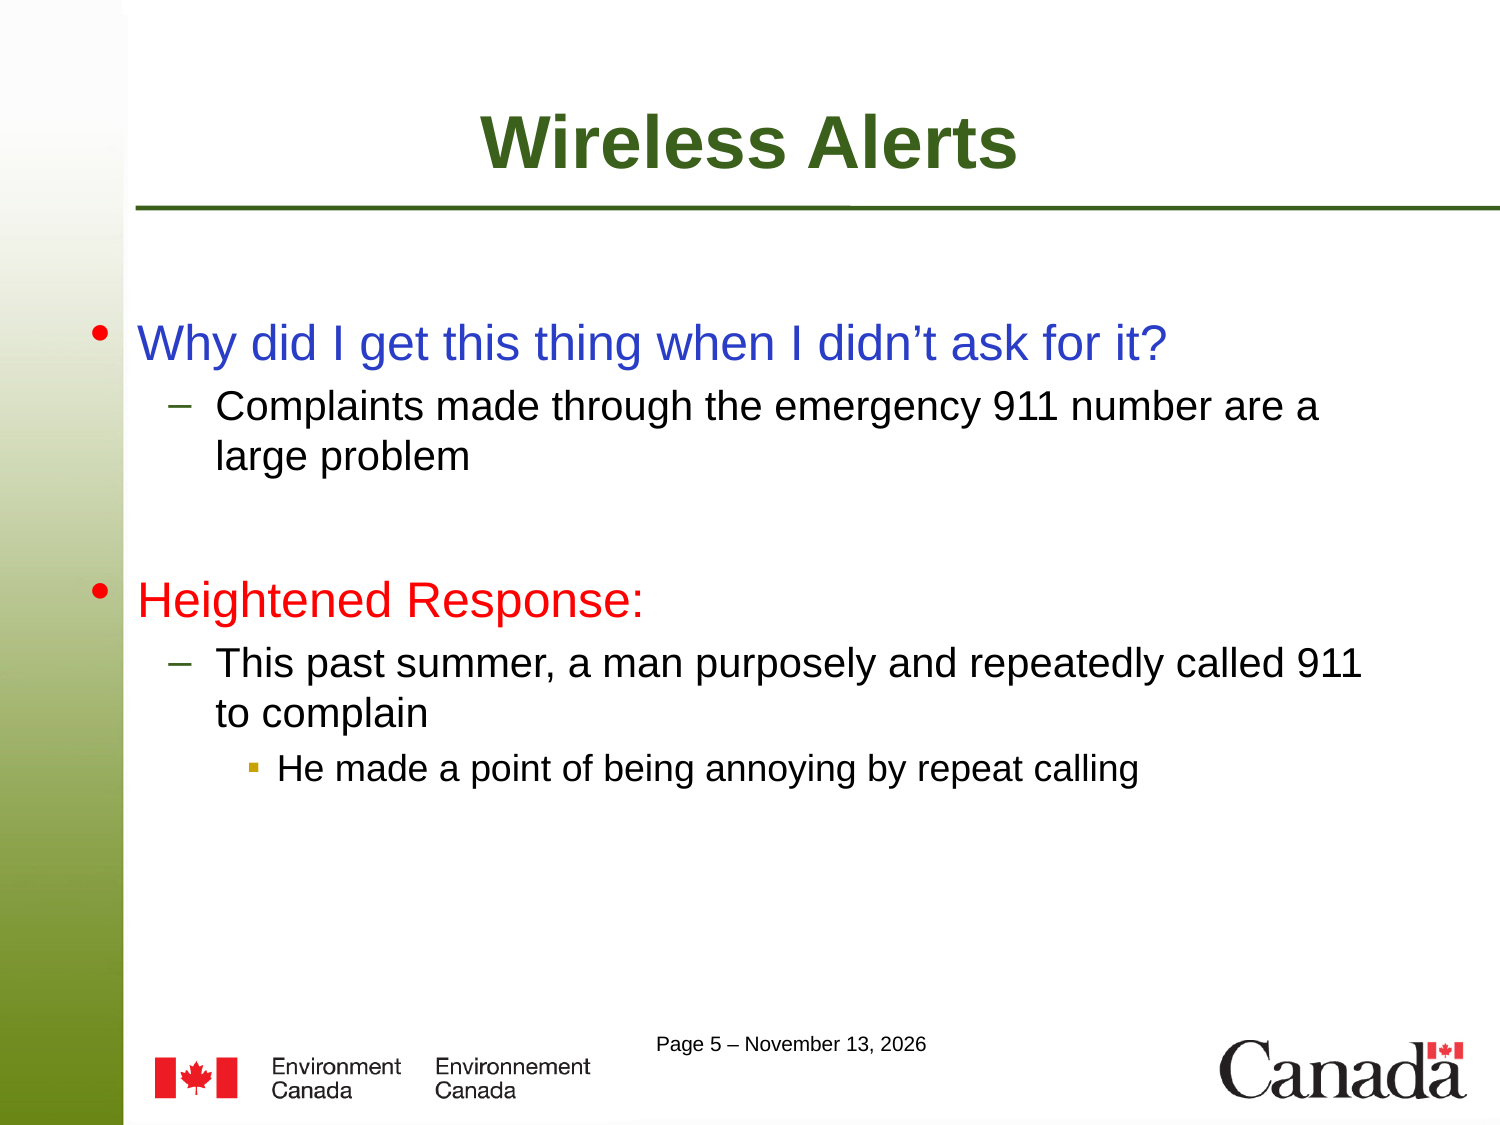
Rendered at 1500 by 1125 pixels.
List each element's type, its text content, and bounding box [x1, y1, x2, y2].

list Why did I get this thing when I didn’t ask for it? Complaints made through the emergency 911 number are a large problem Heightened Response: This past summer, a man purposely and repeatedly called 911 to complain He made a point of being annoying by repeat calling [75, 232, 1425, 1005]
picture [0, 0, 1500, 1125]
title Wireless Alerts [75, 45, 1425, 232]
